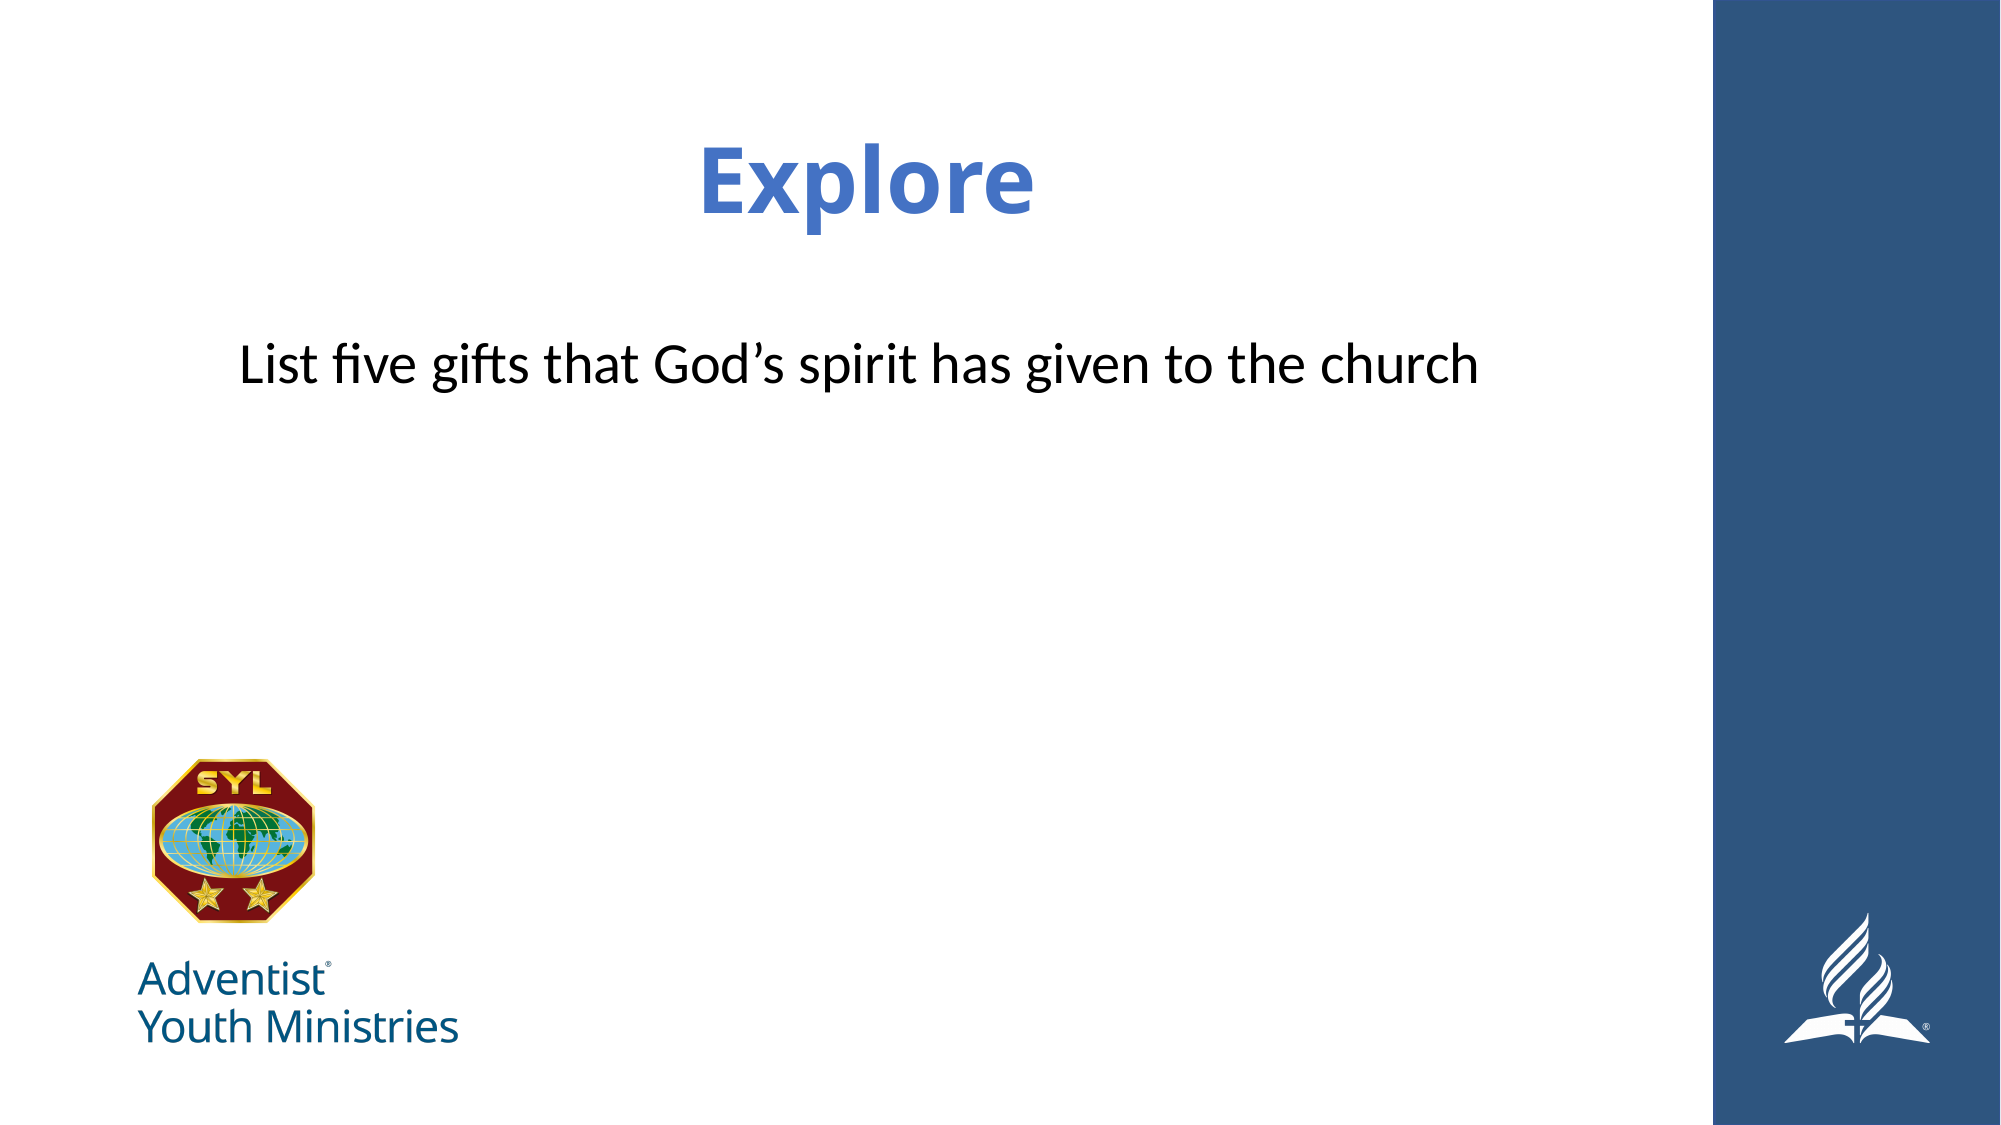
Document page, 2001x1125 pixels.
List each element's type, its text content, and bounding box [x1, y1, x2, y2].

picture [1771, 892, 1943, 1064]
list Explore List five gifts that God’s spirit has given to the church [116, 126, 1618, 841]
picture [109, 730, 489, 1064]
